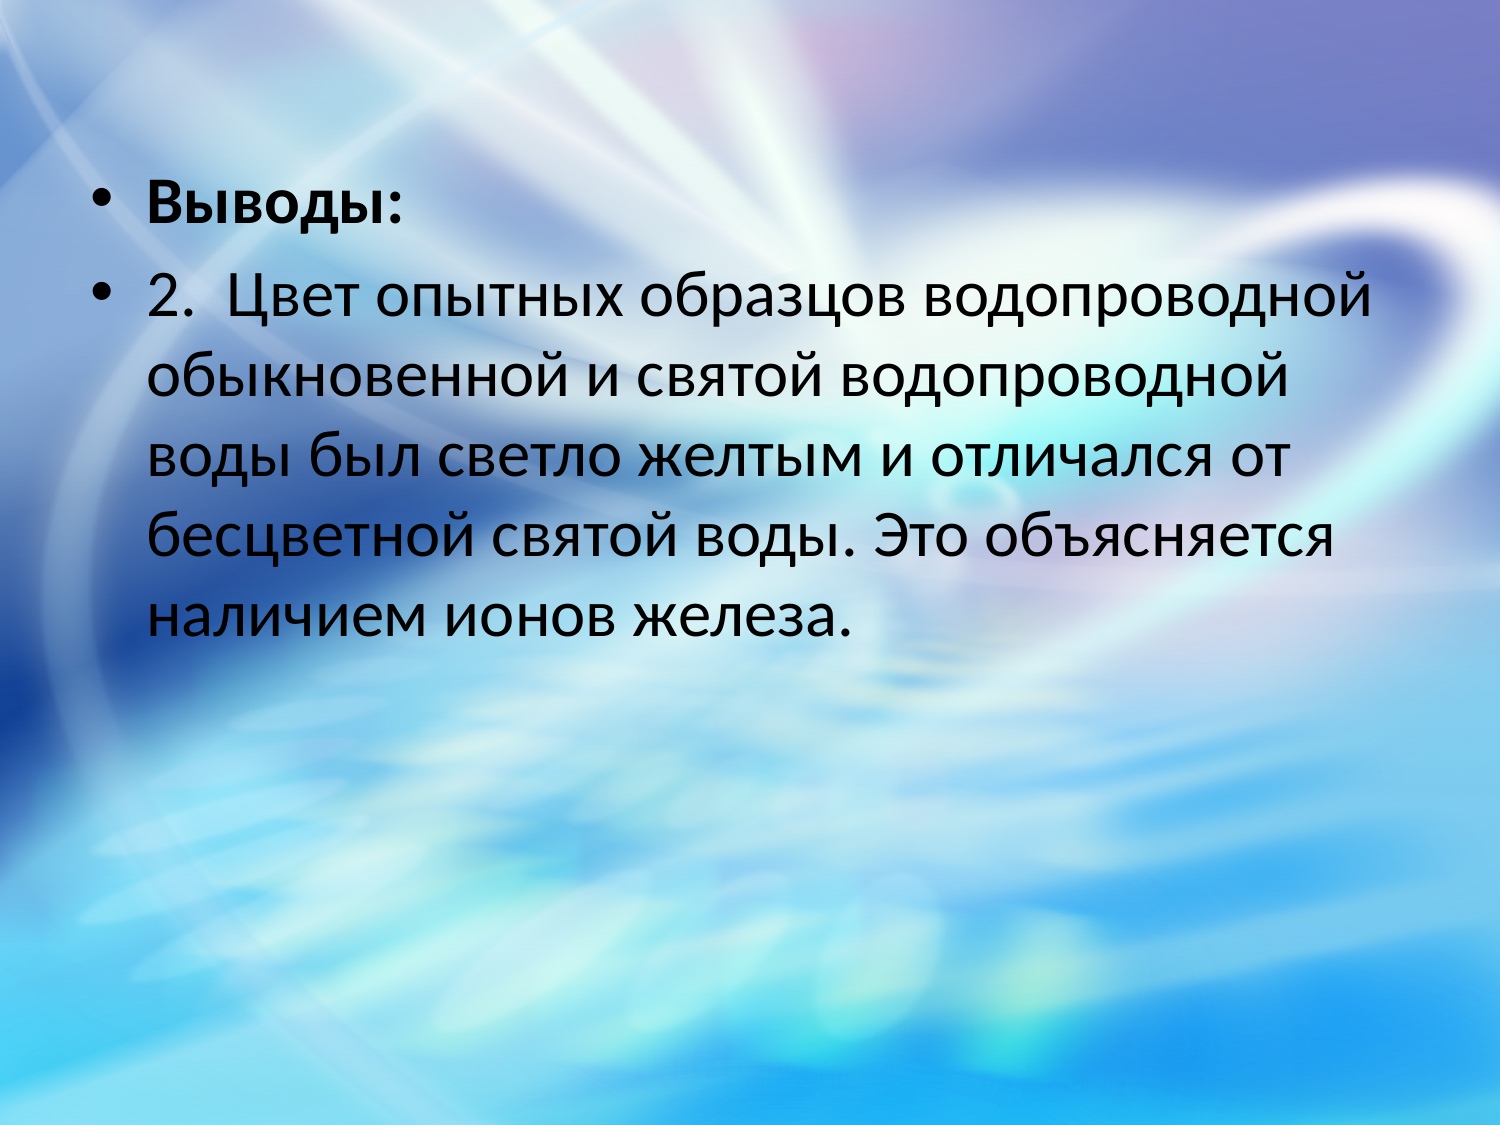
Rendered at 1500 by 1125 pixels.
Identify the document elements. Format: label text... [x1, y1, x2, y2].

list Выводы: 2. Цвет опытных образцов водопроводной обыкновенной и святой водопроводной воды был светло желтым и отличался от бесцветной святой воды. Это объясняется наличием ионов железа. [74, 148, 1426, 1006]
picture [0, 0, 1500, 1125]
